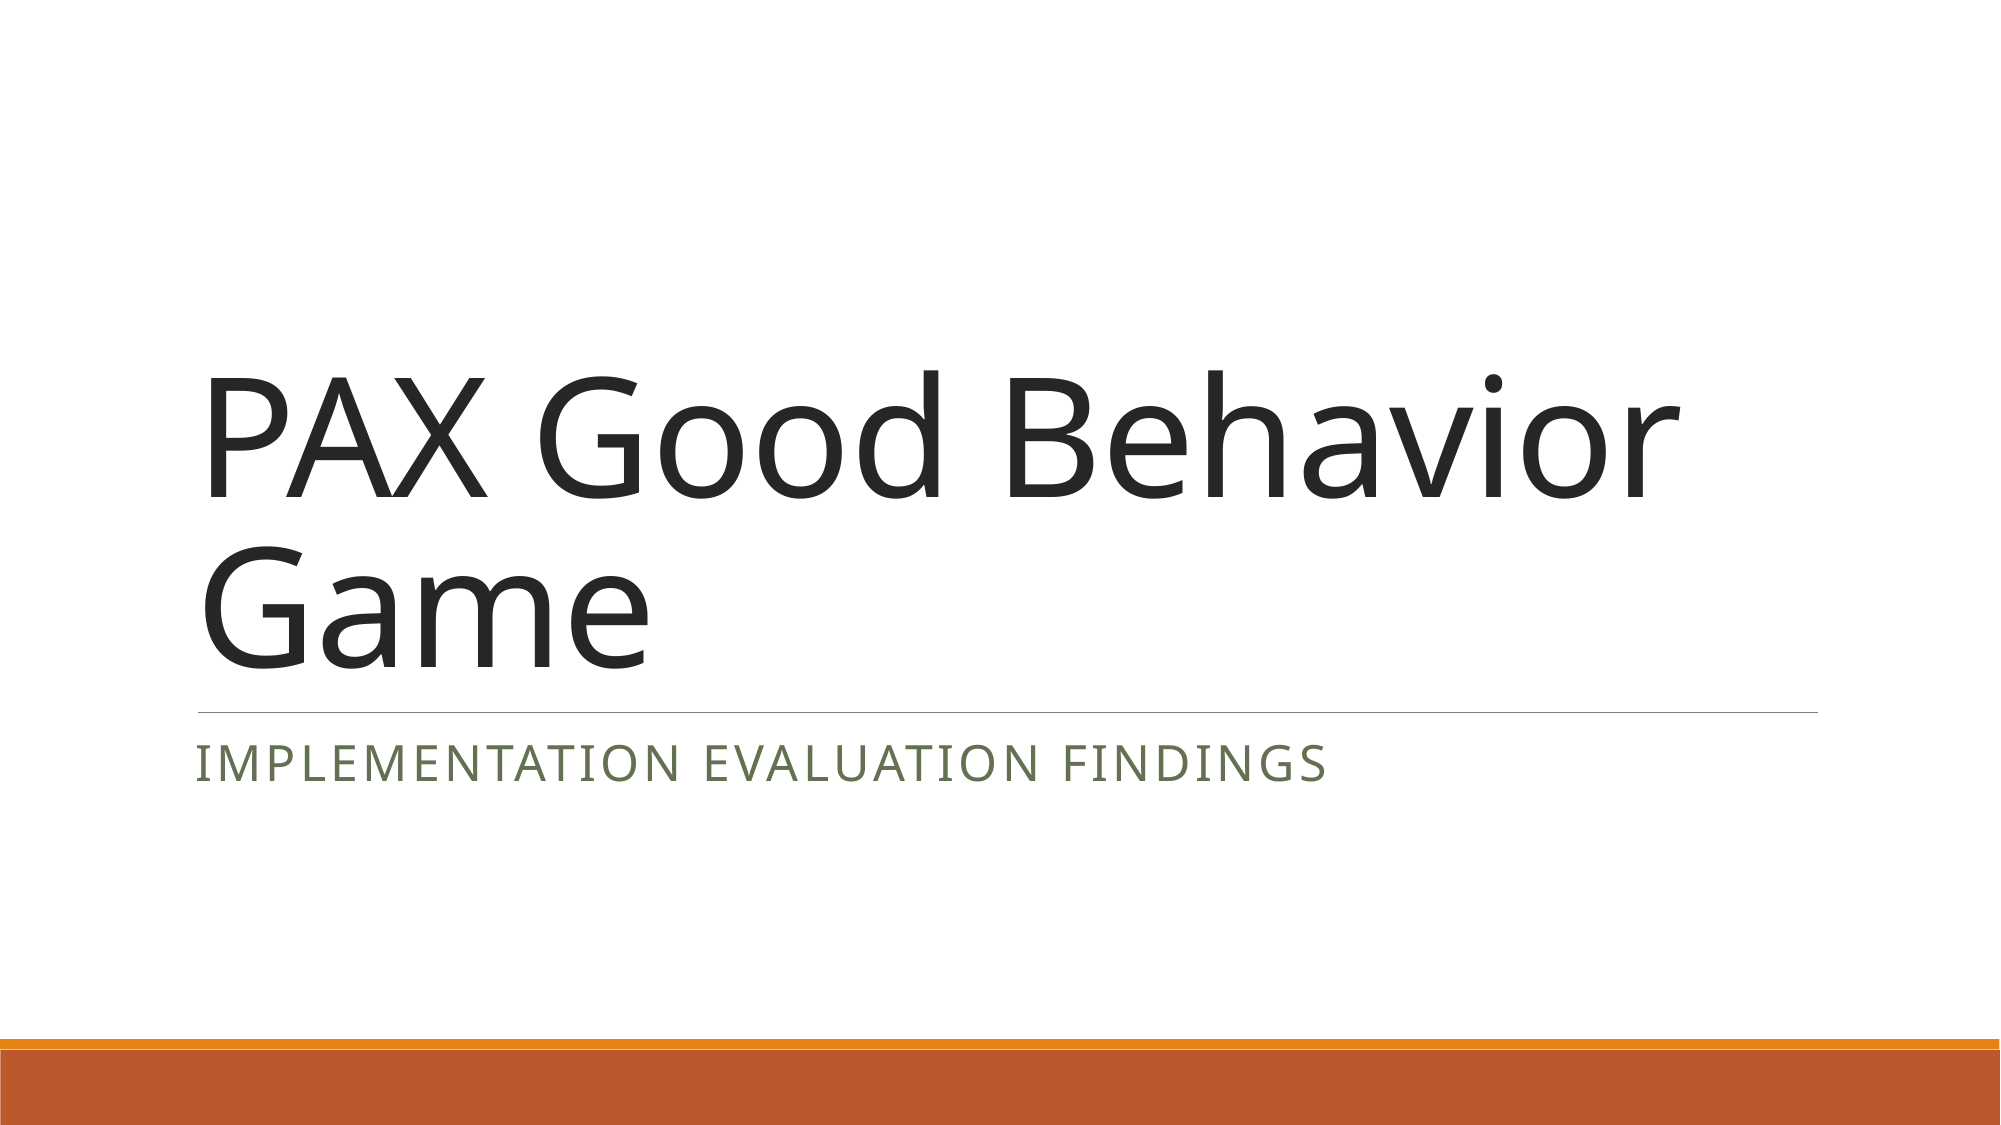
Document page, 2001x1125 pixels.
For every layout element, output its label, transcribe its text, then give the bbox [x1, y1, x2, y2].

title PAX Good Behavior Game [180, 124, 1920, 710]
subtitle Implementation Evaluation findings [180, 730, 1831, 919]
